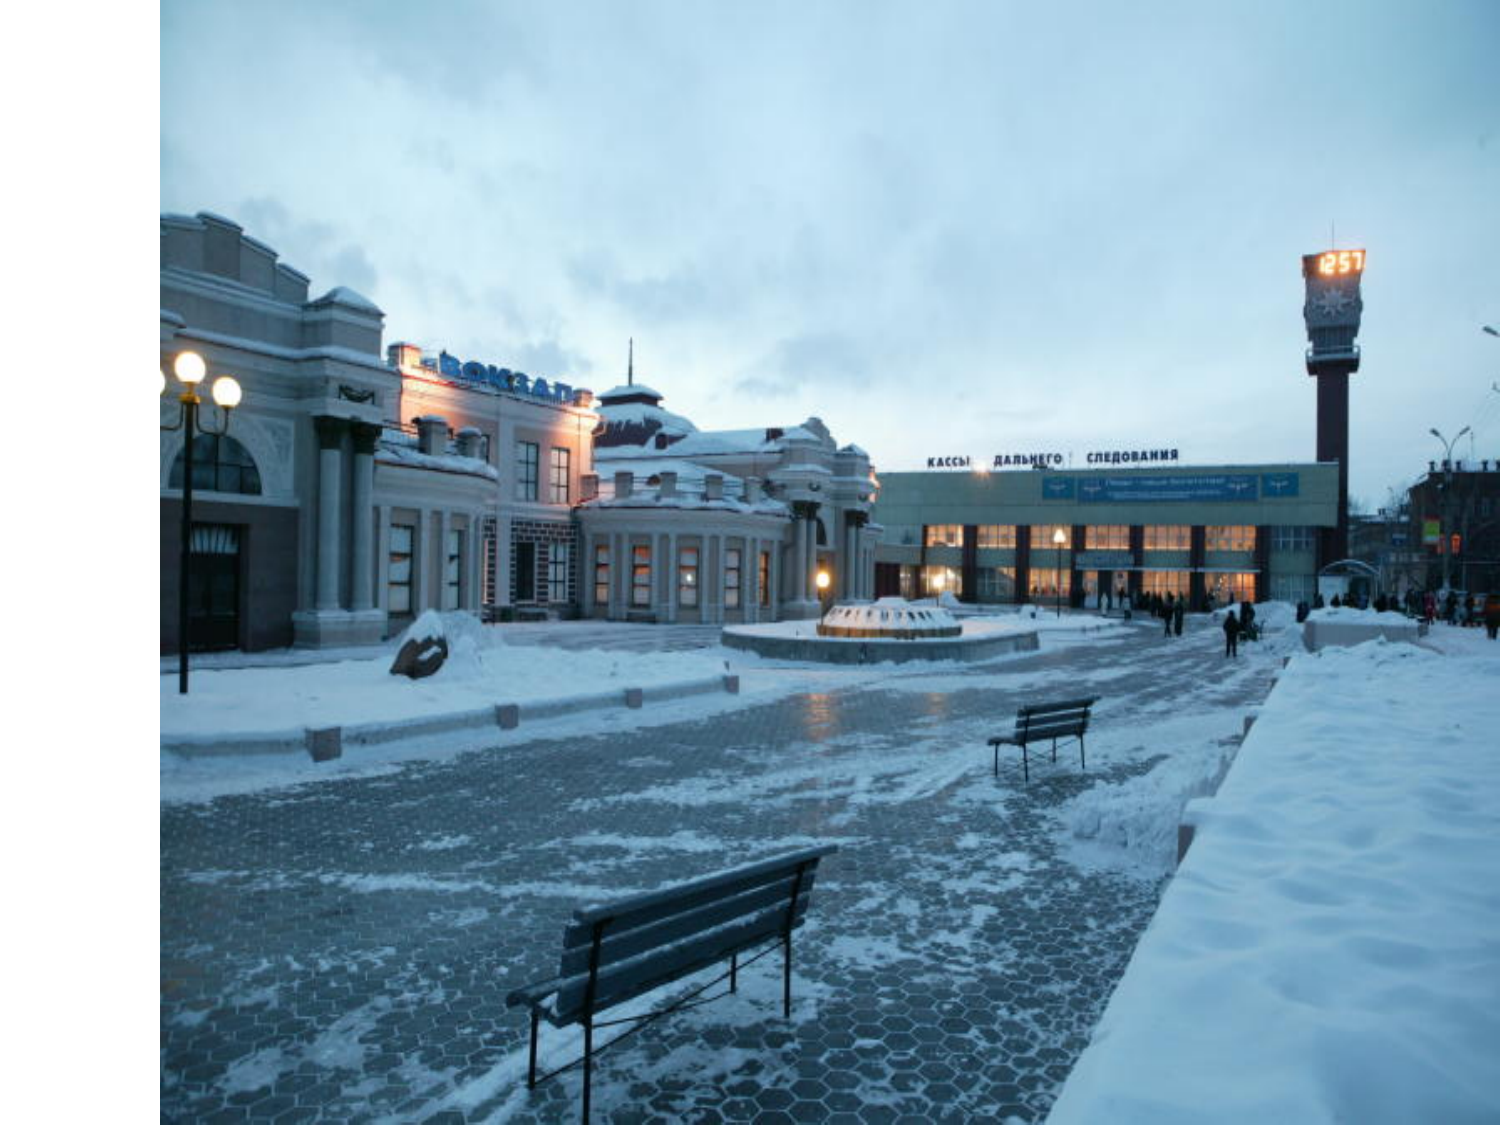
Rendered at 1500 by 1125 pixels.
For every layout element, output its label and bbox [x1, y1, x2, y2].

picture [160, 0, 1500, 1125]
